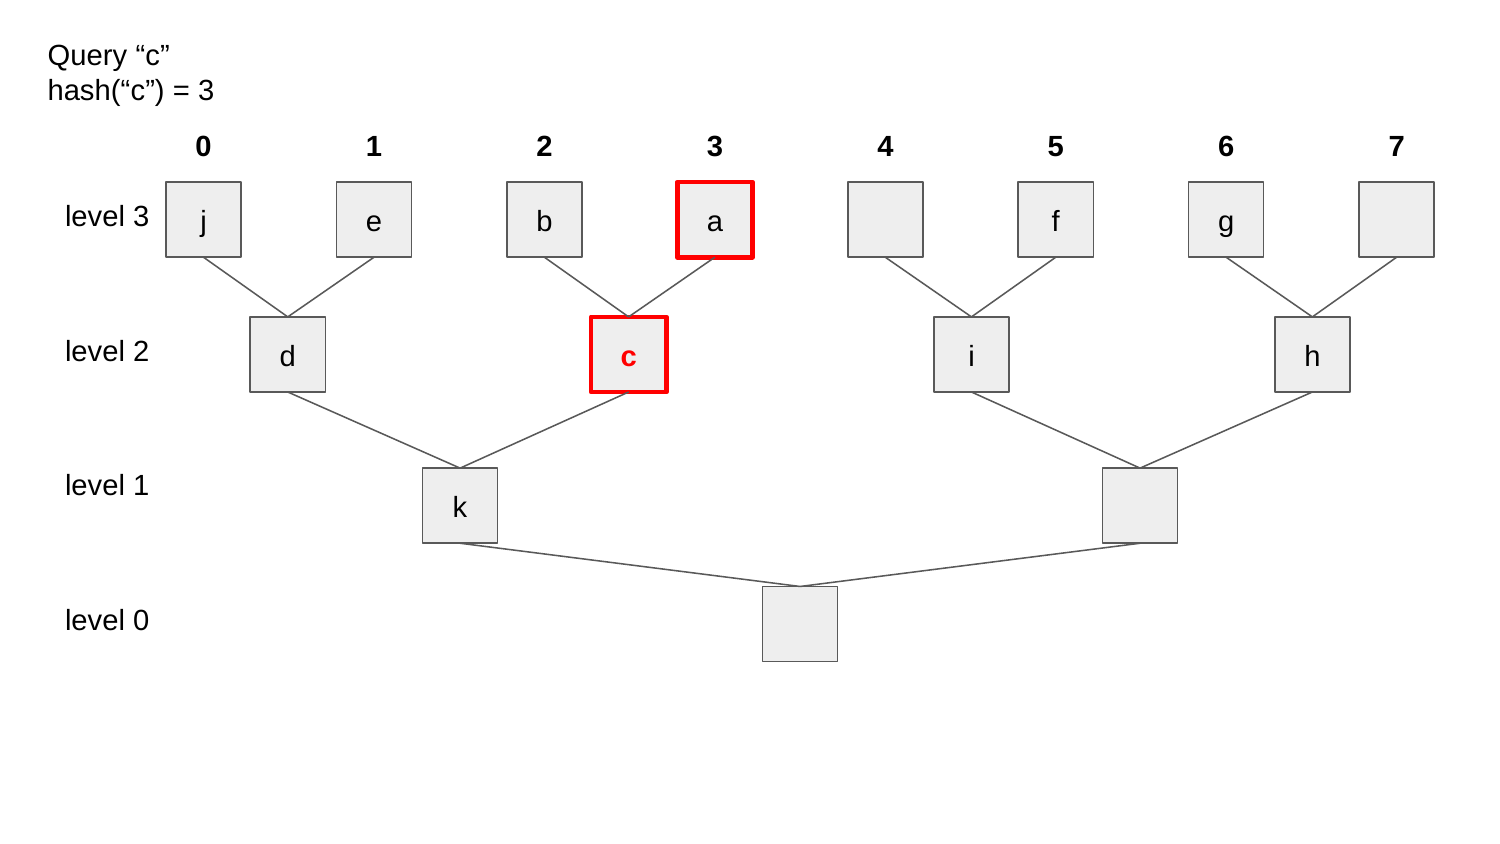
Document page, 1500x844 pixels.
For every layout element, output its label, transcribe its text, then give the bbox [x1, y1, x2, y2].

text_box 4 [854, 107, 917, 183]
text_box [203, 256, 286, 318]
text_box [1359, 182, 1435, 258]
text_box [799, 542, 1141, 587]
text_box [1102, 477, 1178, 544]
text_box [1312, 256, 1397, 318]
text_box f [1018, 182, 1094, 258]
text_box a [677, 182, 753, 258]
text_box k [422, 477, 498, 544]
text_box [544, 256, 627, 318]
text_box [885, 256, 970, 318]
text_box g [1188, 182, 1264, 258]
text_box [847, 182, 923, 258]
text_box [287, 256, 375, 318]
text_box 3 [683, 107, 746, 183]
text_box 6 [1195, 106, 1258, 183]
text_box j [166, 182, 242, 258]
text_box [628, 256, 716, 318]
text_box i [933, 324, 1010, 393]
text_box level 3 [50, 182, 166, 258]
text_box 0 [172, 107, 235, 183]
text_box h [1274, 324, 1350, 393]
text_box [459, 542, 798, 587]
text_box Query “c” hash(“c”) = 3 [32, 21, 1143, 107]
text_box 1 [342, 107, 405, 183]
text_box e [336, 182, 412, 258]
text_box [762, 595, 838, 662]
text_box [971, 391, 1138, 469]
text_box 2 [513, 107, 576, 183]
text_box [971, 256, 1056, 318]
text_box d [250, 324, 326, 393]
text_box 7 [1365, 106, 1428, 183]
text_box c [591, 324, 667, 393]
text_box level 2 [50, 316, 166, 393]
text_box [1139, 391, 1313, 469]
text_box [1225, 256, 1311, 318]
text_box 5 [1024, 107, 1087, 183]
text_box level 0 [50, 586, 166, 662]
text_box b [506, 182, 582, 258]
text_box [287, 391, 458, 469]
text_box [459, 391, 629, 469]
text_box level 1 [50, 451, 166, 527]
